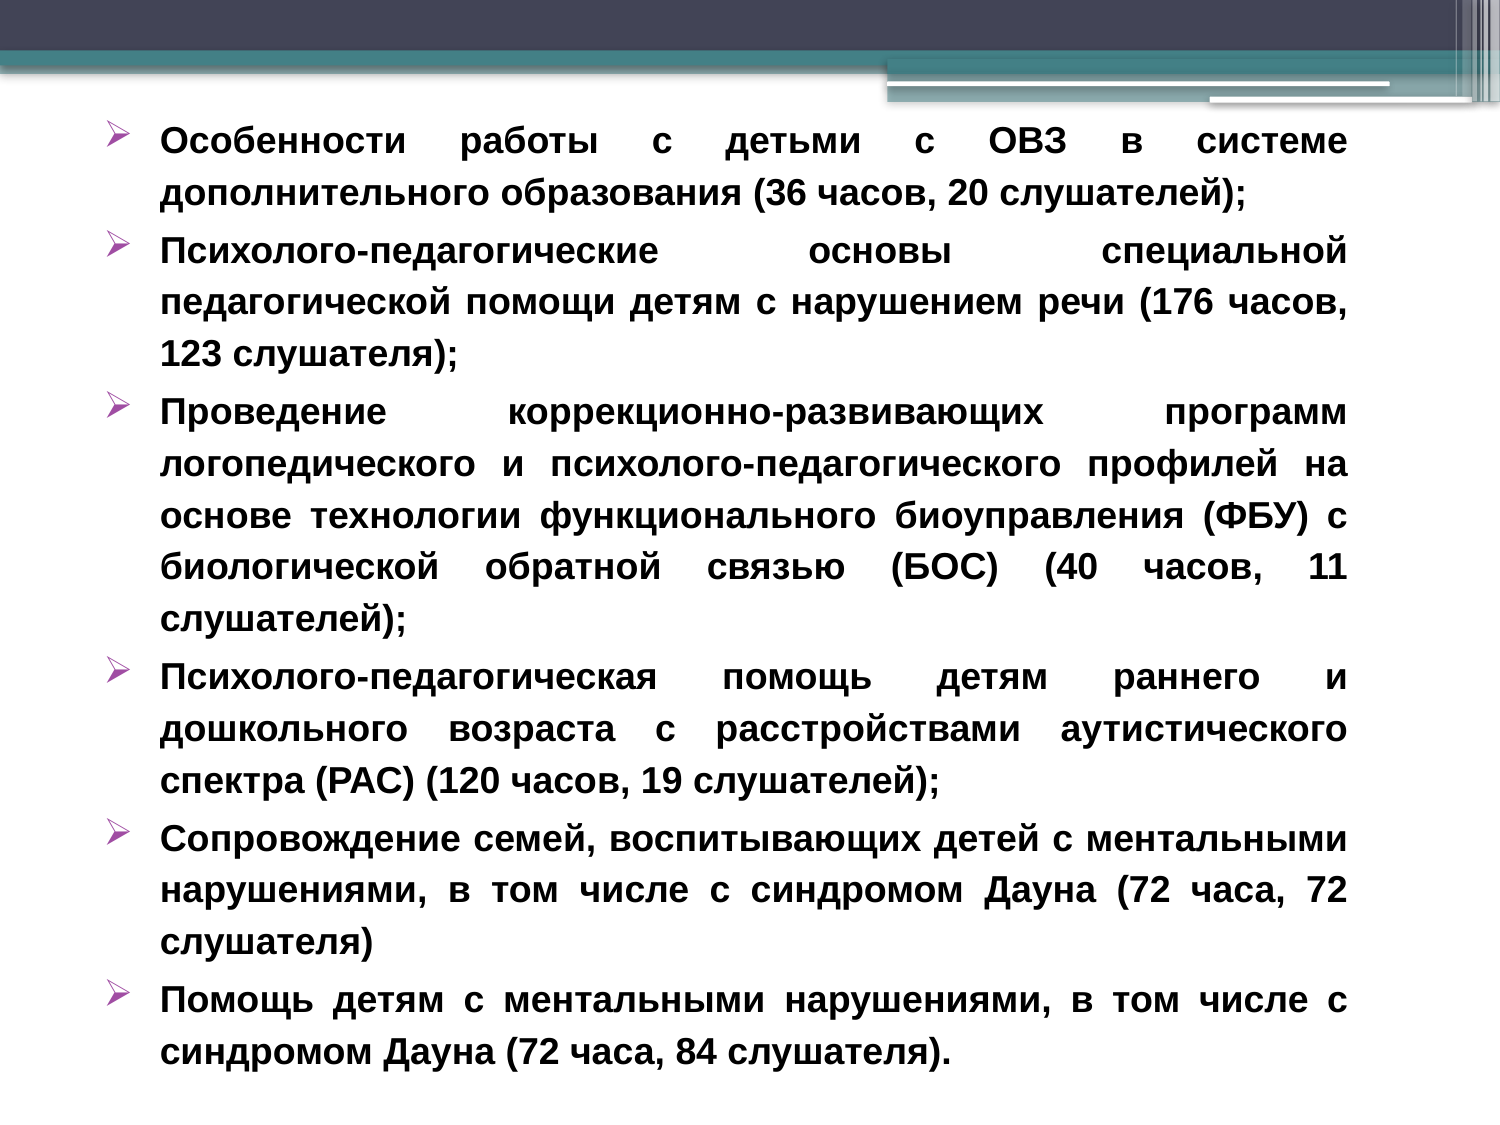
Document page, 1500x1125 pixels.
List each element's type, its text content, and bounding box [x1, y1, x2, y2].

list Особенности работы с детьми с ОВЗ в системе дополнительного образования (36 часов, 20 слушателей); Психолого-педагогические основы специальной педагогической помощи детям с нарушением речи (176 часов, 123 слушателя); Проведение коррекционно-развивающих программ логопедического и психолого-педагогического профилей на основе технологии функционального биоуправления (ФБУ) с биологической обратной связью (БОС) (40 часов, 11 слушателей); Психолого-педагогическая помощь детям раннего и дошкольного возраста с расстройствами аутистического спектра (РАС) (120 часов, 19 слушателей); Сопровождение семей, воспитывающих детей с ментальными нарушениями, в том числе с синдромом Дауна (72 часа, 72 слушателя) Помощь детям с ментальными нарушениями, в том числе с синдромом Дауна (72 часа, 84 слушателя). [88, 101, 1364, 350]
